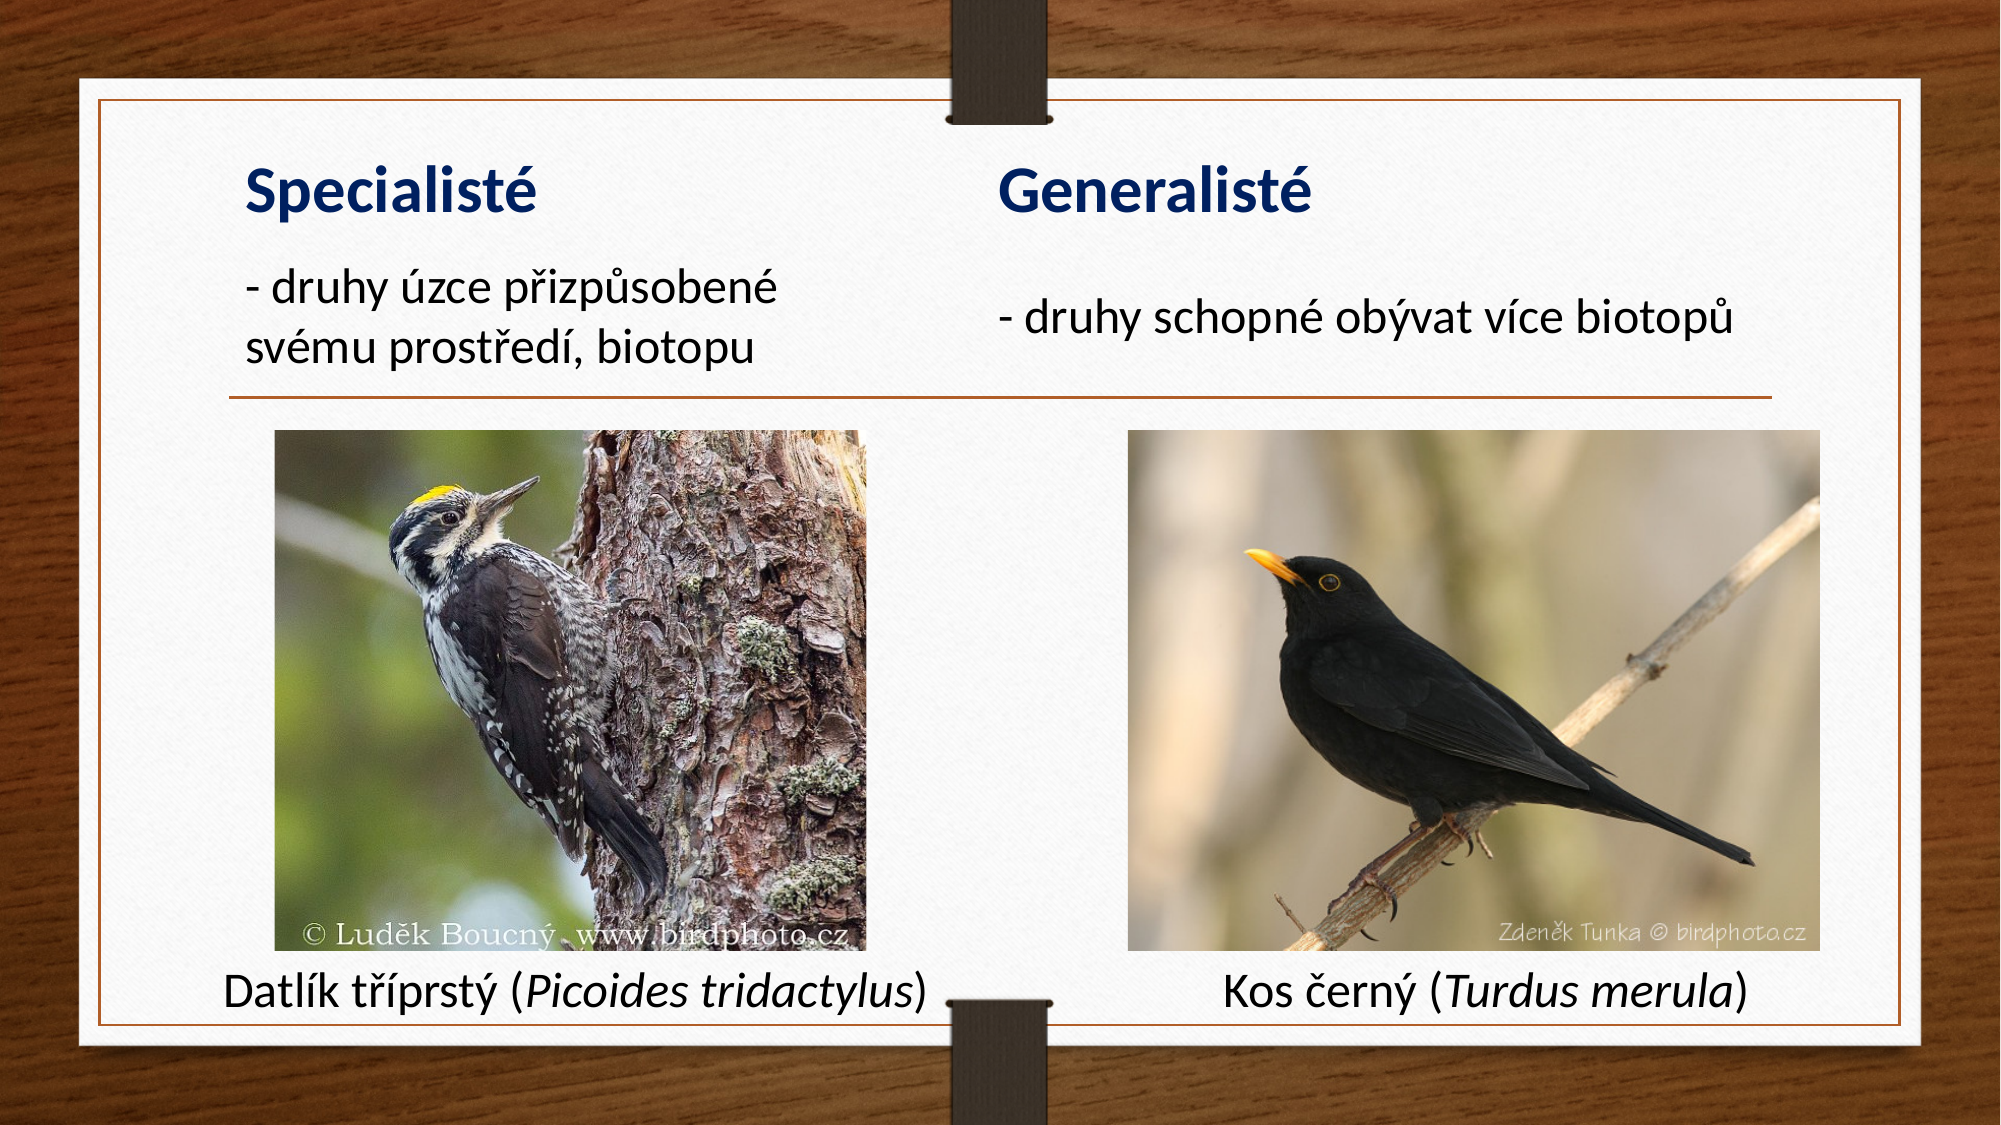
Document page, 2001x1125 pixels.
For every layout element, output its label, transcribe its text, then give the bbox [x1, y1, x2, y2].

text_box Datlík tříprstý (Picoides tridactylus) [208, 950, 944, 1025]
picture [0, 0, 948, 1125]
text_box Kos černý (Turdus merula) [1208, 951, 1765, 1025]
text_box - druhy schopné obývat více biotopů [983, 244, 1778, 384]
text_box - druhy úzce přizpůsobené svému prostředí, biotopu [230, 244, 923, 384]
text_box Generalisté [983, 127, 1644, 244]
title Specialisté [230, 127, 891, 244]
picture [101, 0, 2001, 1125]
